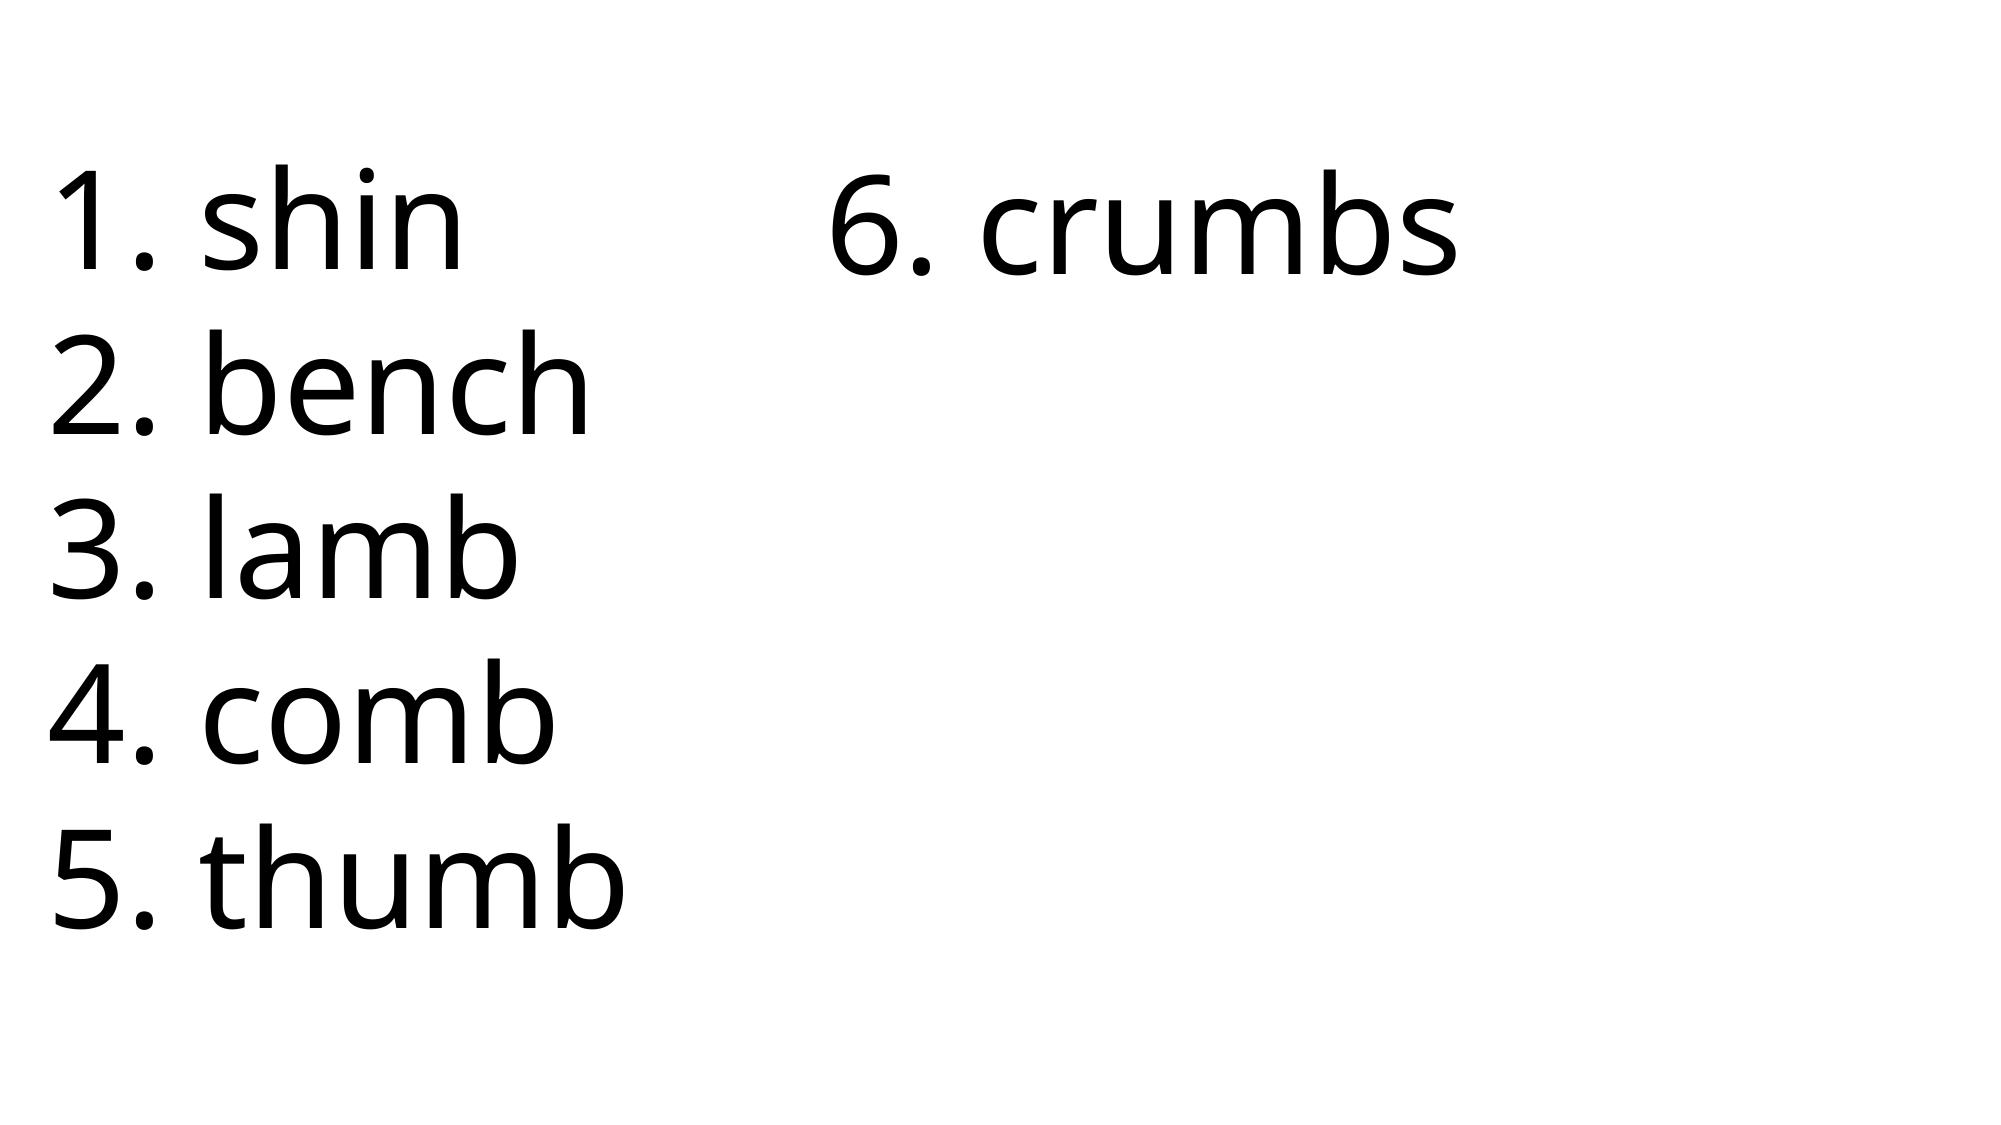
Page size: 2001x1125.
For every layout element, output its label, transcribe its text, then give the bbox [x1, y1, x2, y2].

text_box 6. crumbs [771, 116, 2000, 477]
text_box 1. shin 2. bench 3. lamb 4. comb 5. thumb [32, 124, 843, 964]
